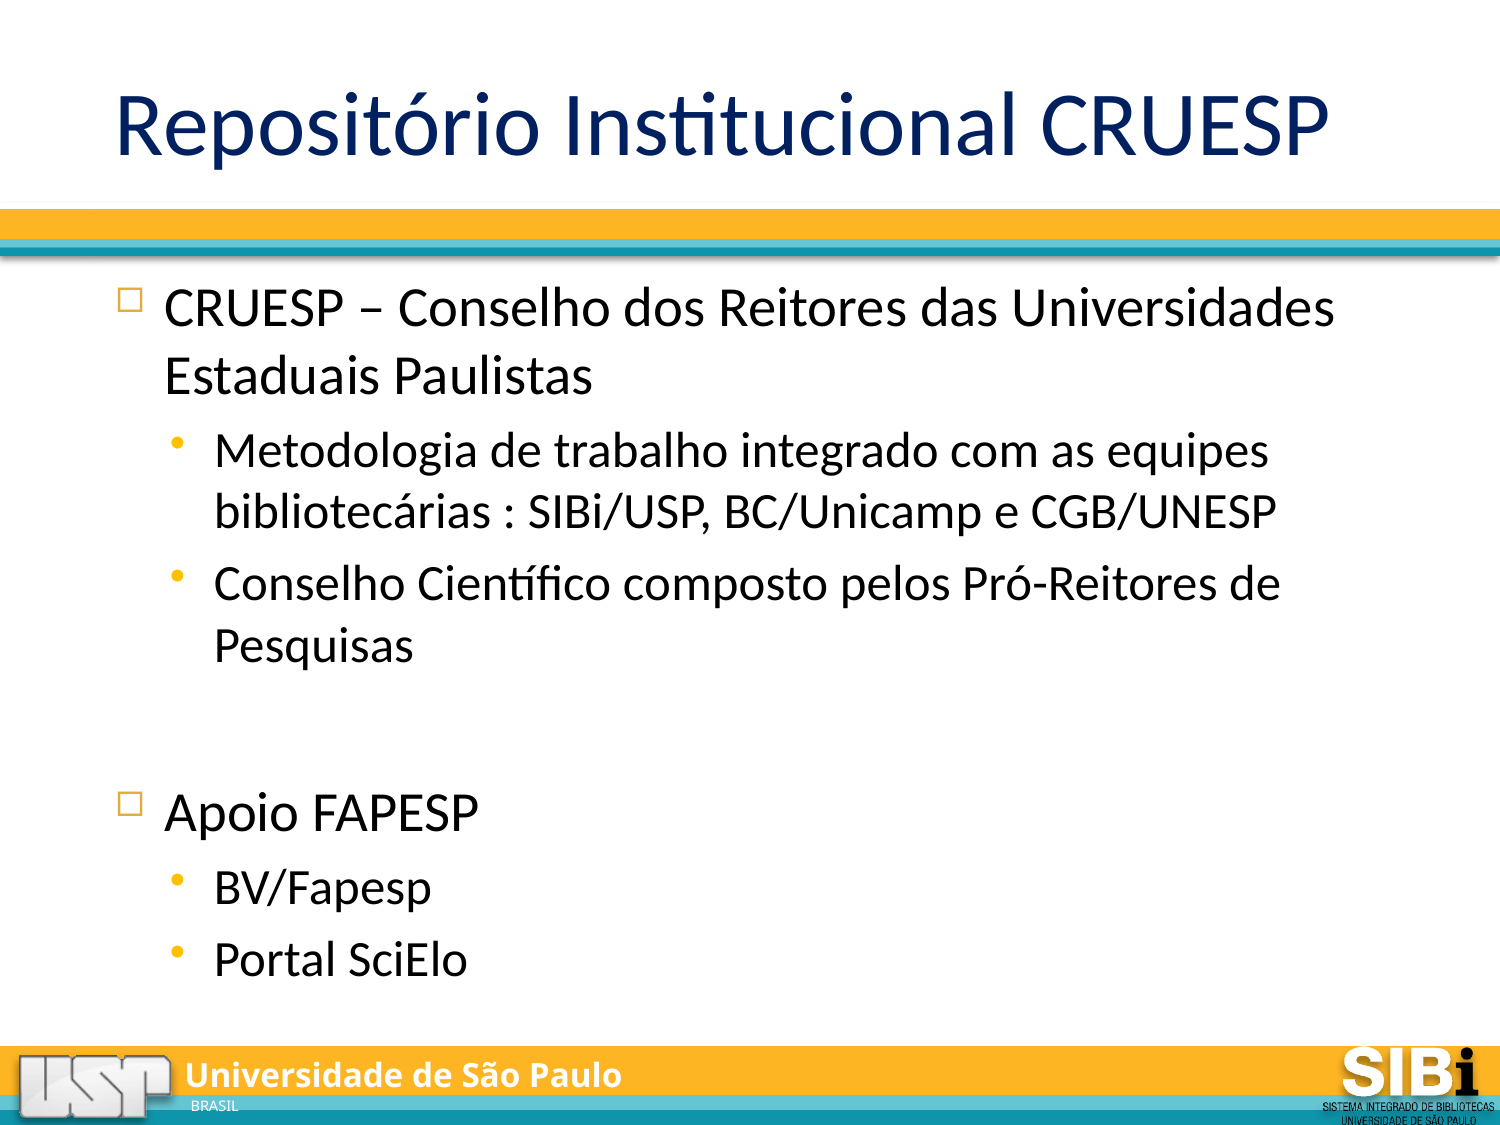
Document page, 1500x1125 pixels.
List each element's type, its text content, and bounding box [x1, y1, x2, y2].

picture [0, 209, 1500, 256]
list CRUESP – Conselho dos Reitores das Universidades Estaduais Paulistas Metodologia de trabalho integrado com as equipes bibliotecárias : SIBi/USP, BC/Unicamp e CGB/UNESP Conselho Científico composto pelos Pró-Reitores de Pesquisas Apoio FAPESP BV/Fapesp Portal SciElo [100, 262, 1438, 1000]
picture [1494, 1046, 1500, 1125]
title Repositório Institucional CRUESP [100, 37, 1436, 200]
picture [0, 1046, 1323, 1125]
